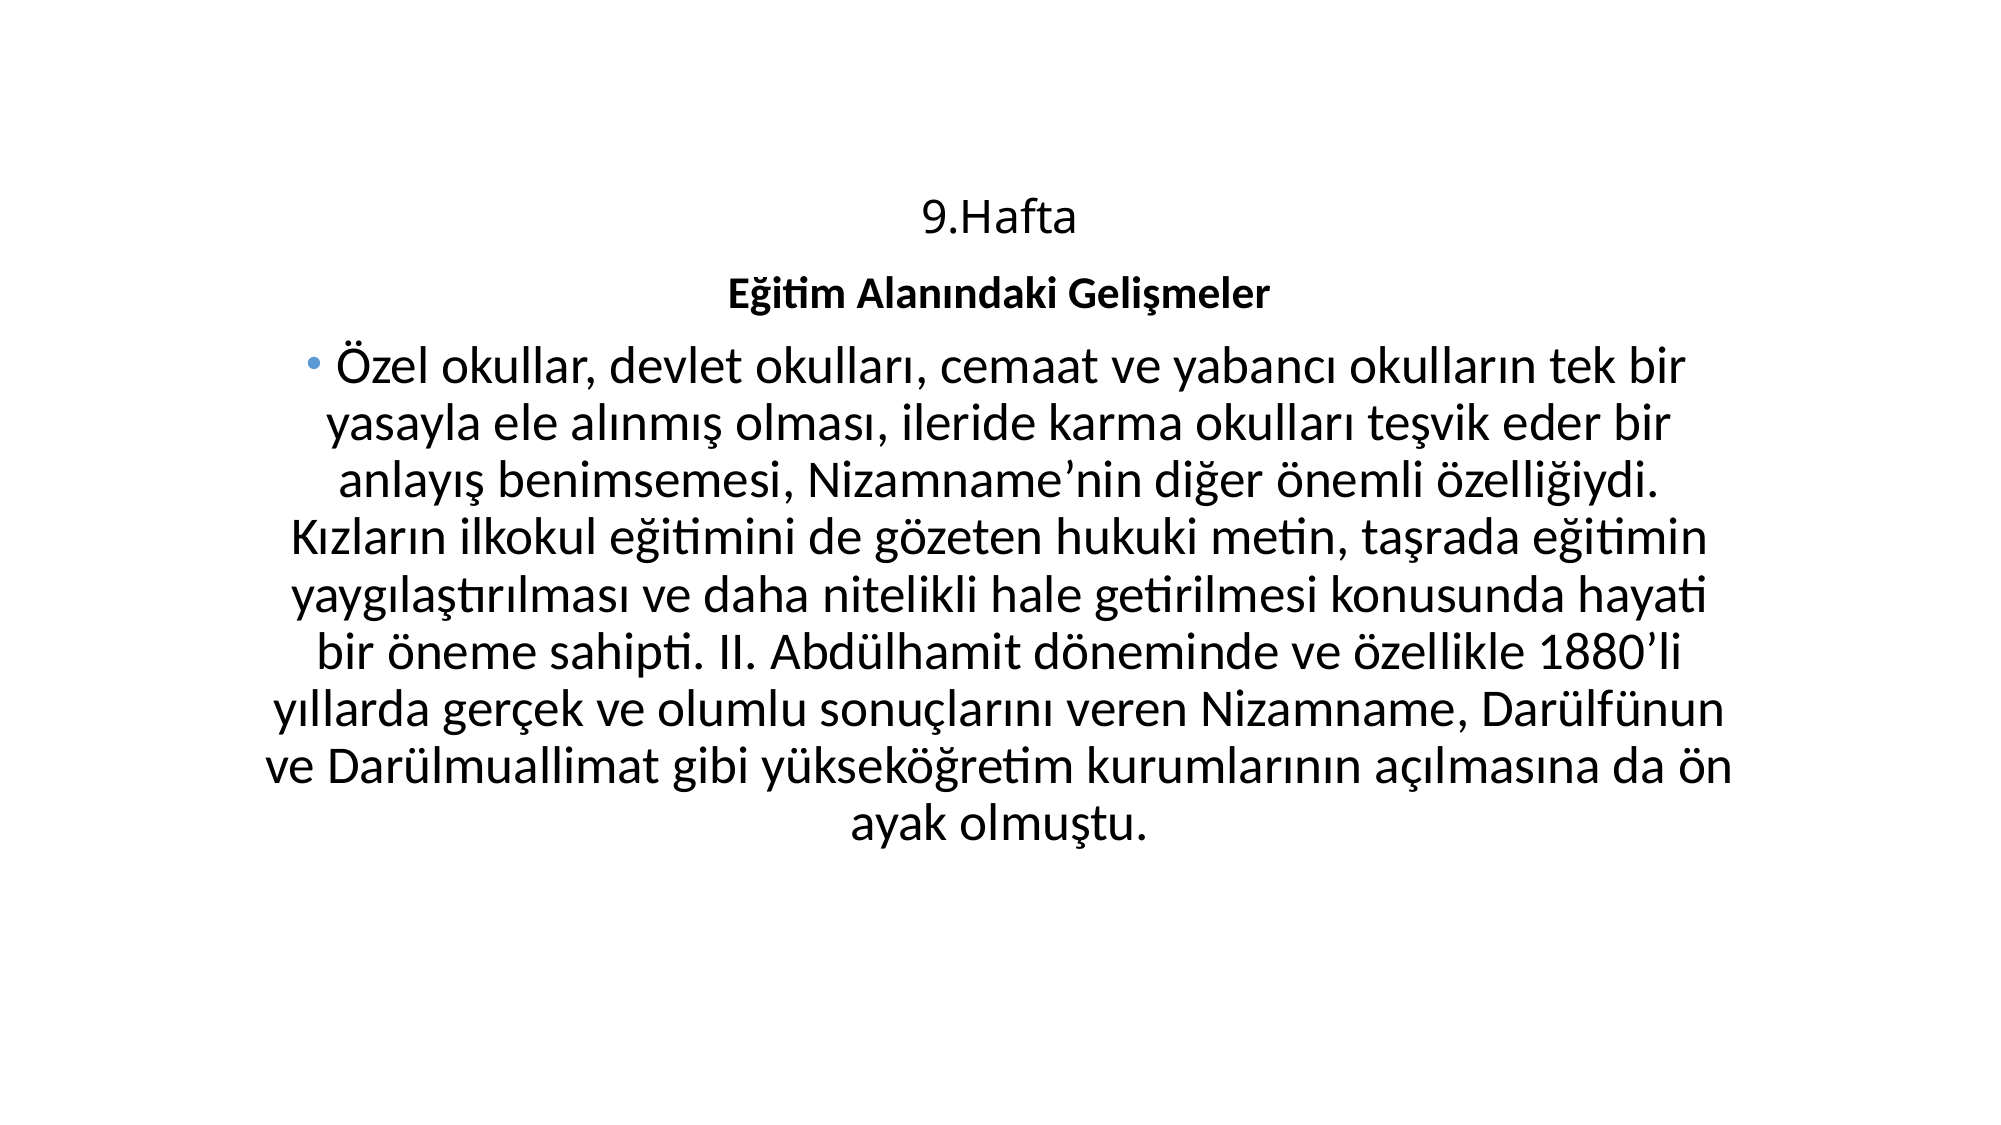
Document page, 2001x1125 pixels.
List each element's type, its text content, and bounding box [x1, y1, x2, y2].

subtitle Eğitim Alanındaki Gelişmeler Özel okullar, devlet okulları, cemaat ve yabancı okulların tek bir yasayla ele alınmış olması, ileride karma okulları teşvik eder bir anlayış benimsemesi, Nizamname’nin diğer önemli özelliğiydi. Kızların ilkokul eğitimini de gözeten hukuki metin, taşrada eğitimin yaygılaştırılması ve daha nitelikli hale getirilmesi konusunda hayati bir öneme sahipti. II. Abdülhamit döneminde ve özellikle 1880’li yıllarda gerçek ve olumlu sonuçlarını veren Nizamname, Darülfünun ve Darülmuallimat gibi yükseköğretim kurumlarının açılmasına da ön ayak olmuştu. [249, 262, 1750, 863]
title 9.Hafta [249, 184, 1750, 262]
